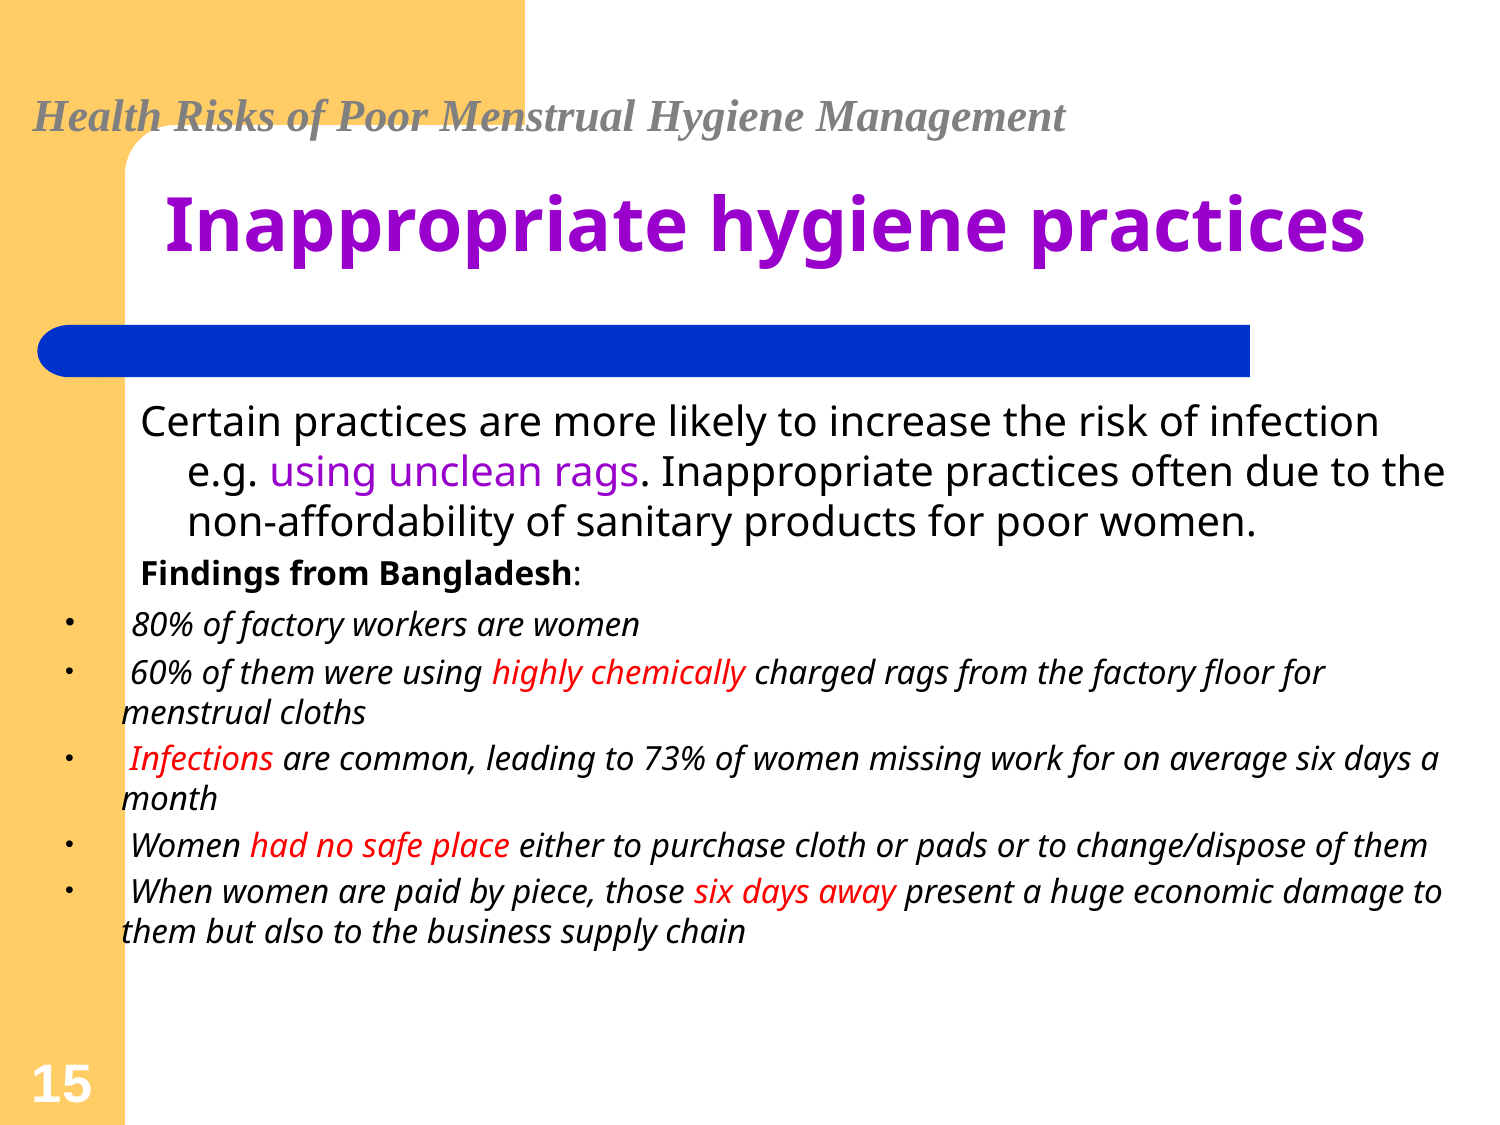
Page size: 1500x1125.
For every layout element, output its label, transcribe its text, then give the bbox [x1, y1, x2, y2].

text_box Health Risks of Poor Menstrual Hygiene Management [17, 78, 1282, 148]
list Certain practices are more likely to increase the risk of infection e.g. using unclean rags. Inappropriate practices often due to the non-affordability of sanitary products for poor women. Findings from Bangladesh: 80% of factory workers are women 60% of them were using highly chemically charged rags from the factory floor for menstrual cloths Infections are common, leading to 73% of women missing work for on average six days a month Women had no safe place either to purchase cloth or pads or to change/dispose of them When women are paid by piece, those six days away present a huge economic damage to them but also to the business supply chain [49, 387, 1463, 1088]
title Inappropriate hygiene practices [149, 149, 1463, 276]
slide_number 15 [13, 1040, 111, 1122]
